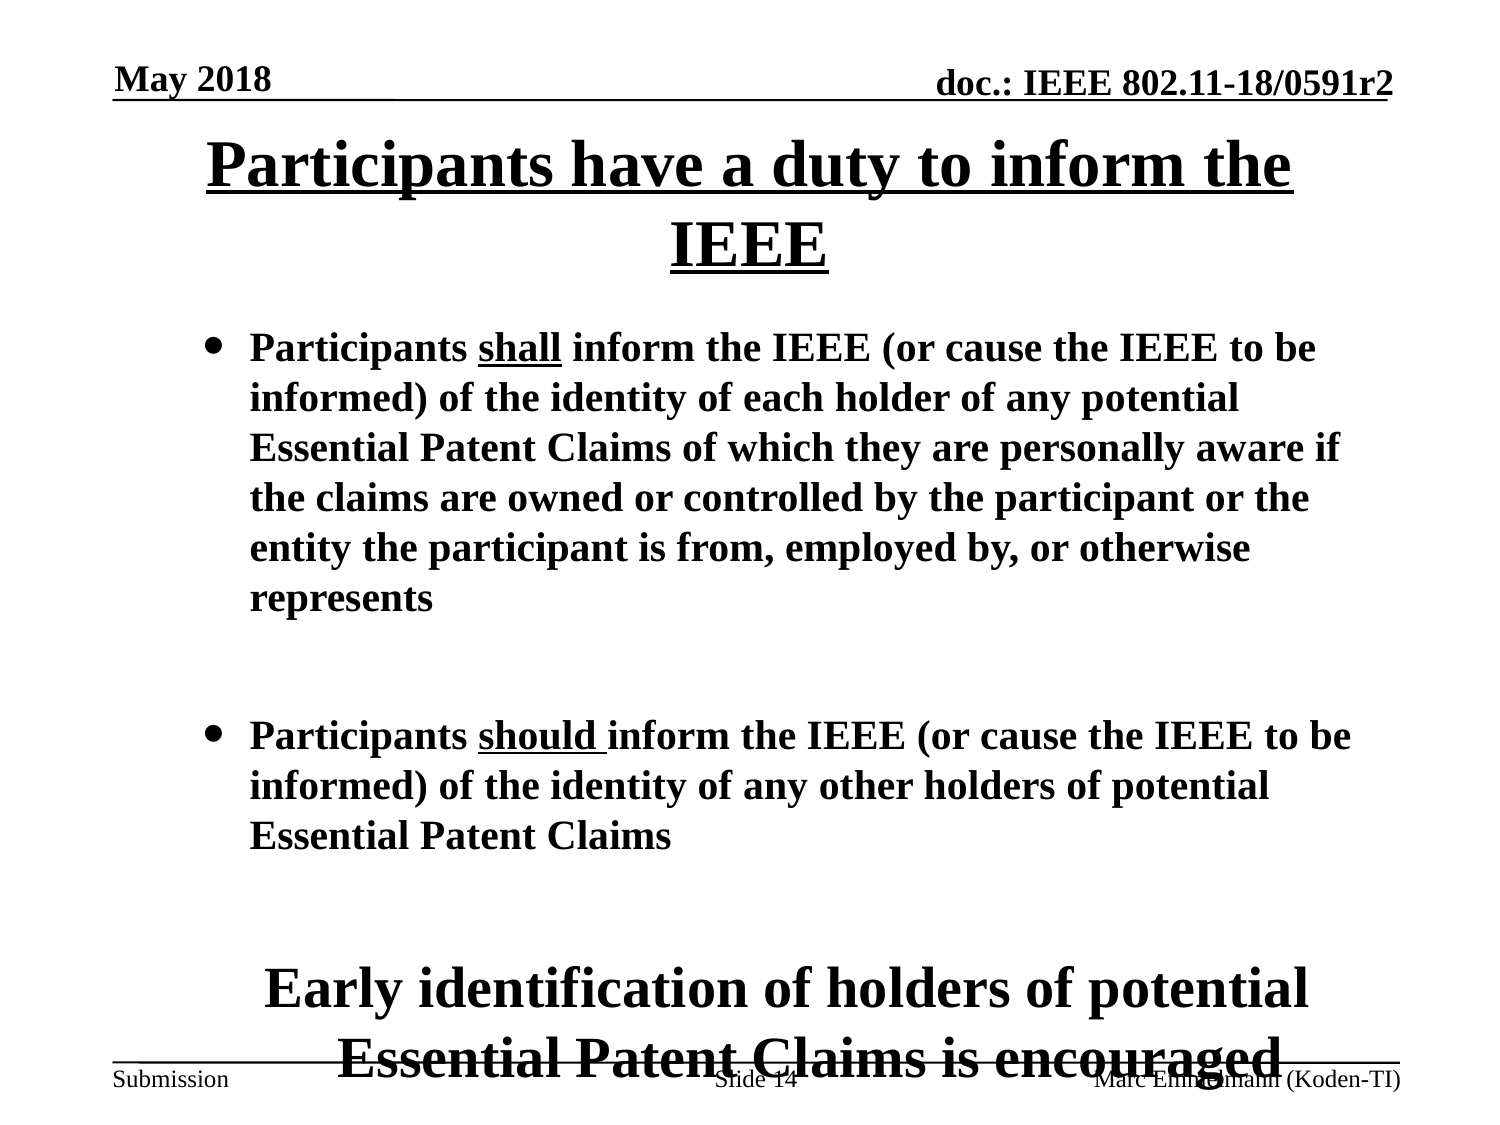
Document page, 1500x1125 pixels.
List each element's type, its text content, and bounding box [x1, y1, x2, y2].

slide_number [114, 54, 423, 100]
list Participants shall inform the IEEE (or cause the IEEE to be informed) of the identity of each holder of any potential Essential Patent Claims of which they are personally aware if the claims are owned or controlled by the participant or the entity the participant is from, employed by, or otherwise represents Participants should inform the IEEE (or cause the IEEE to be informed) of the identity of any other holders of potential Essential Patent Claims Early identification of holders of potential Essential Patent Claims is encouraged [112, 312, 1388, 988]
slide_number Slide 14 [712, 1061, 800, 1123]
title Participants have a duty to inform the IEEE [112, 112, 1388, 288]
footer Marc Emmelmann (Koden-TI) [878, 1061, 1402, 1093]
